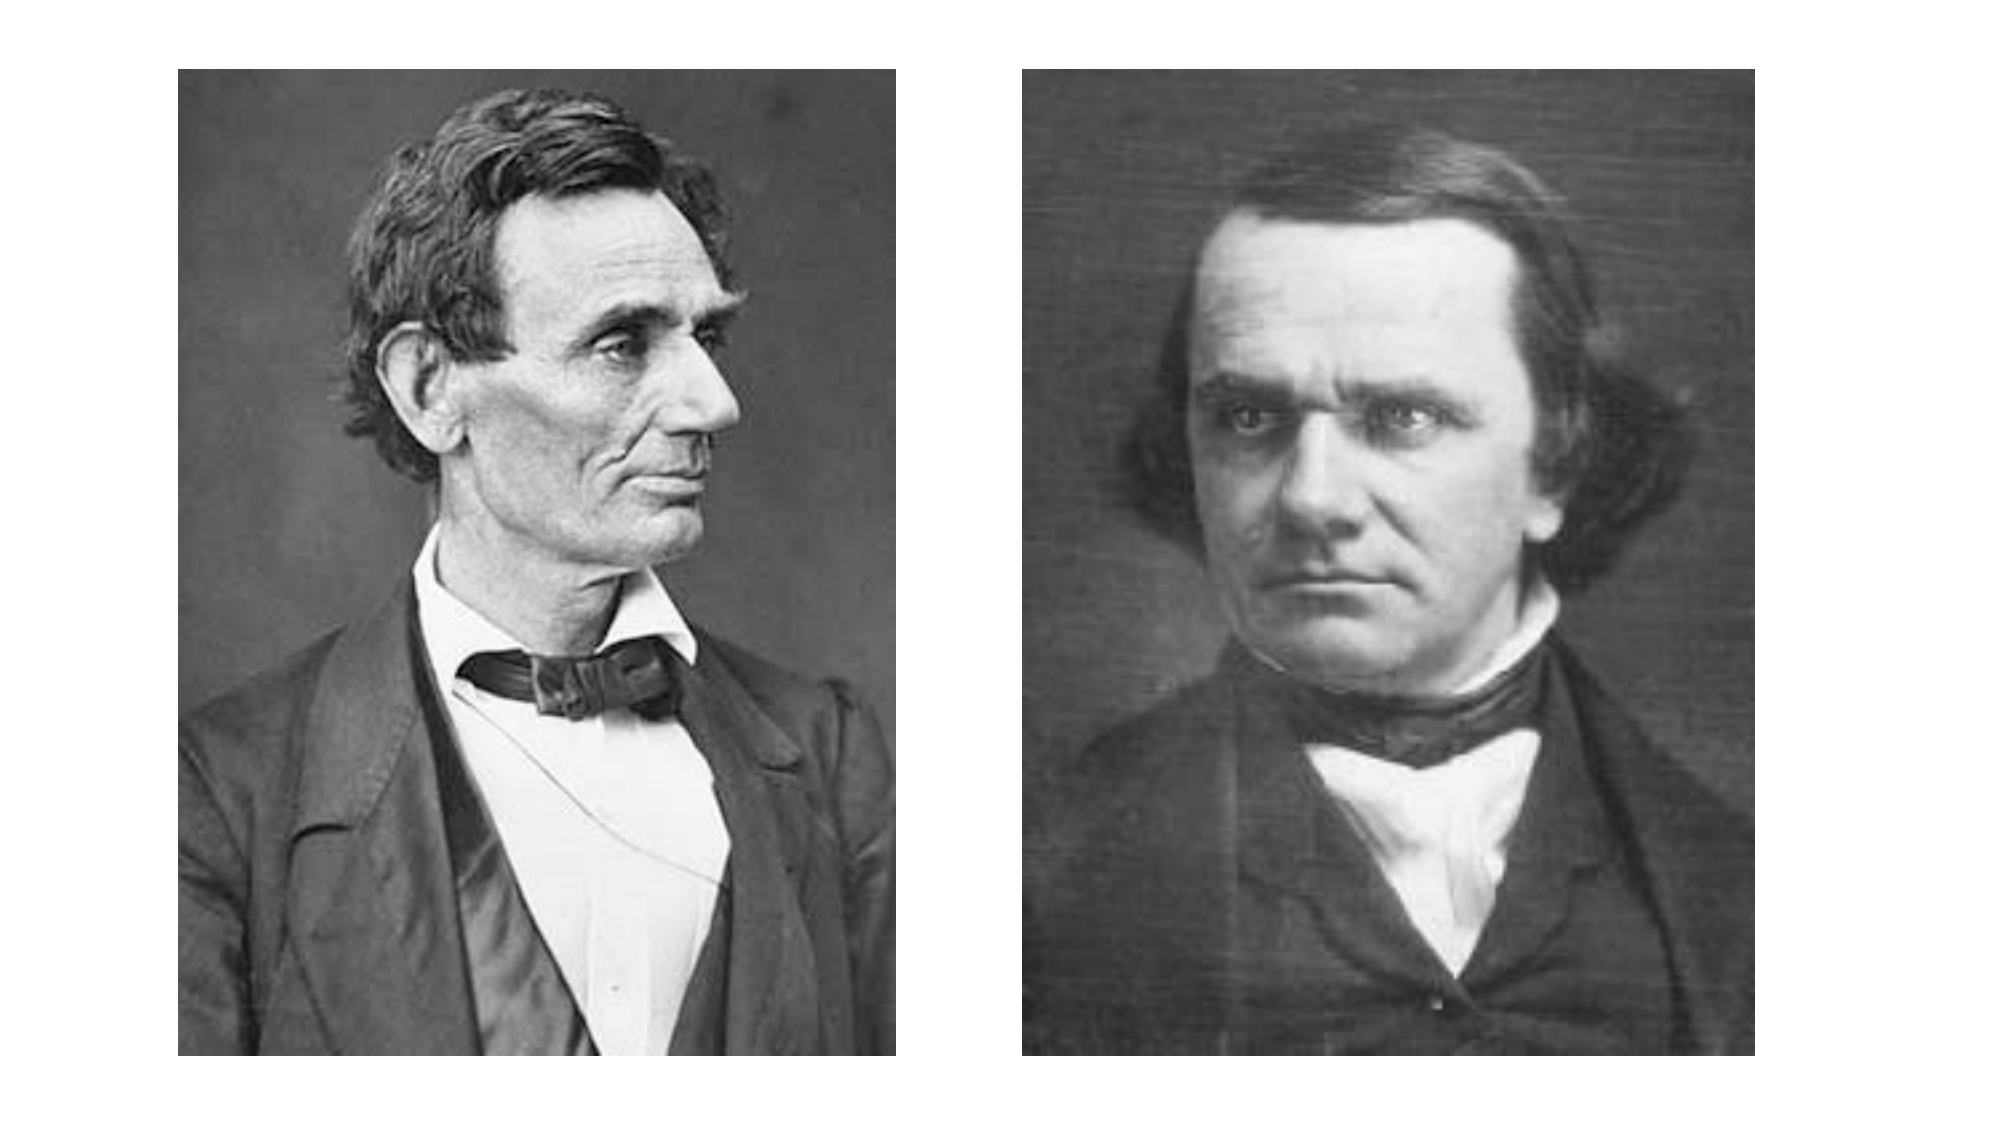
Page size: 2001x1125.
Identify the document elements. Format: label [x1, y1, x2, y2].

picture [178, 69, 896, 1056]
picture [1022, 69, 1755, 1056]
